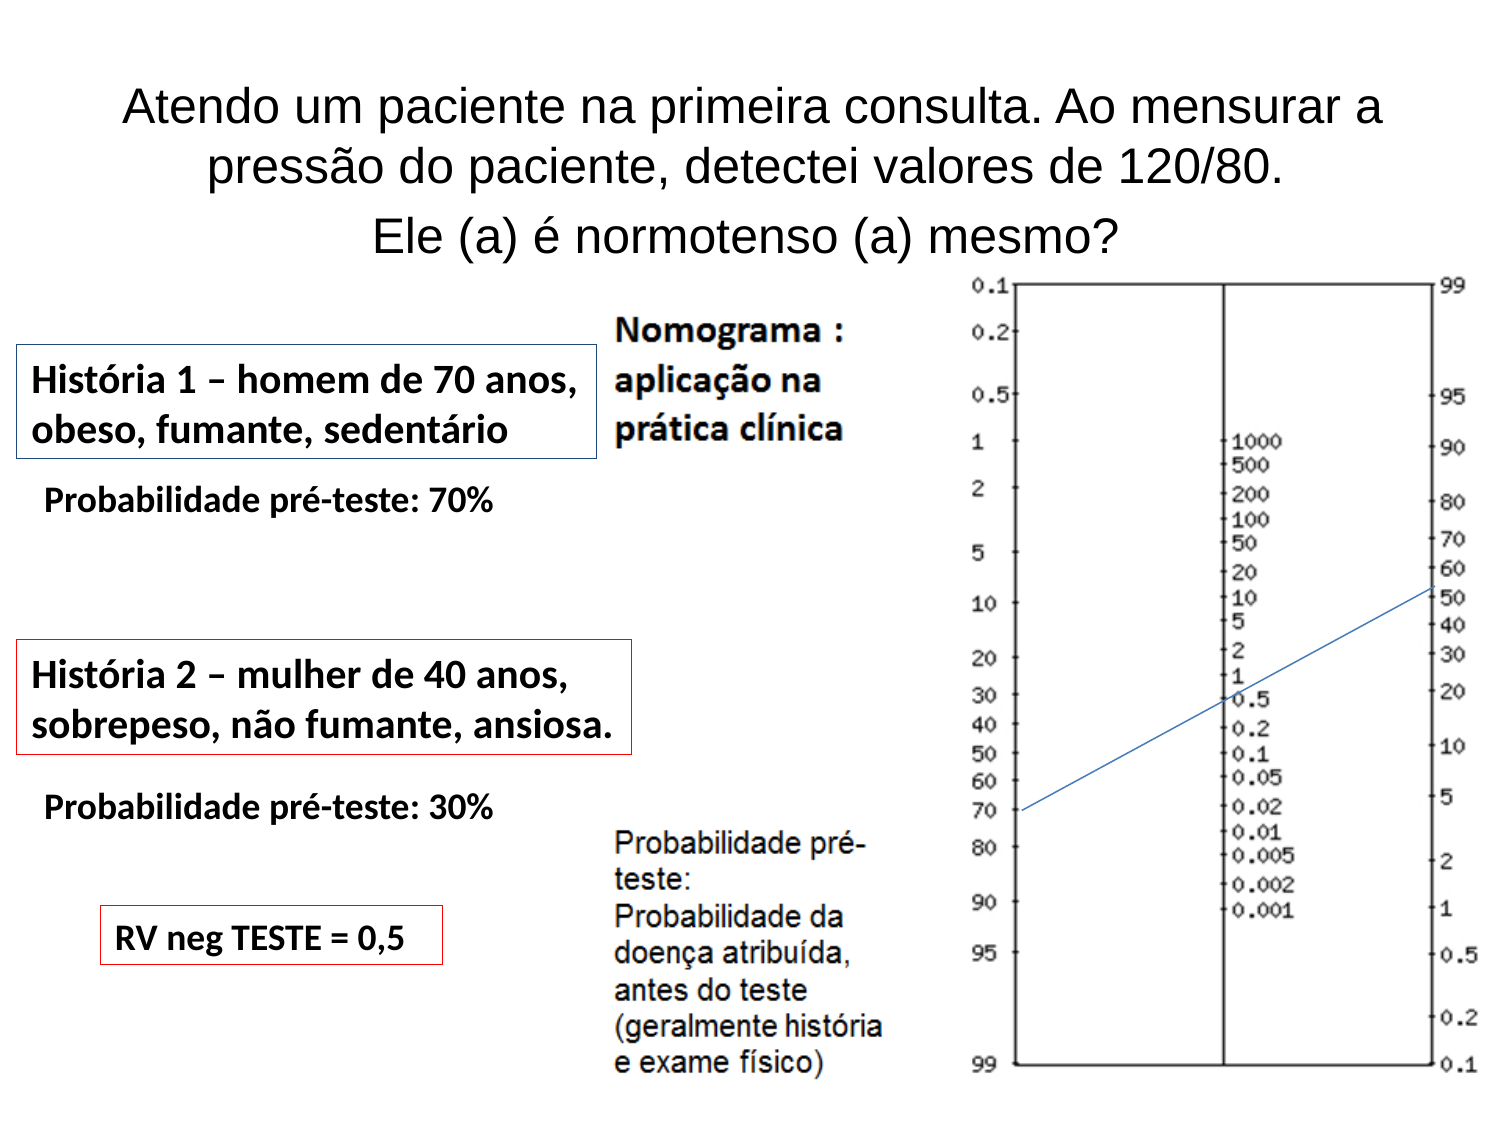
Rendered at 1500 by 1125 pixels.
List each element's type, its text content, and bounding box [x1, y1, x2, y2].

text_box História 1 – homem de 70 anos, obeso, fumante, sedentário [16, 344, 597, 459]
text_box RV neg TESTE = 0,5 [100, 905, 443, 965]
text_box Probabilidade pré-teste: 70% [29, 467, 538, 528]
picture [608, 275, 1489, 1084]
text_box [1021, 585, 1436, 811]
text_box História 2 – mulher de 40 anos, sobrepeso, não fumante, ansiosa. [16, 639, 603, 755]
text_box Atendo um paciente na primeira consulta. Ao mensurar a pressão do paciente, detectei valores de 120/80. Ele (a) é normotenso (a) mesmo? [53, 66, 1453, 272]
text_box Probabilidade pré-teste: 30% [29, 775, 538, 835]
